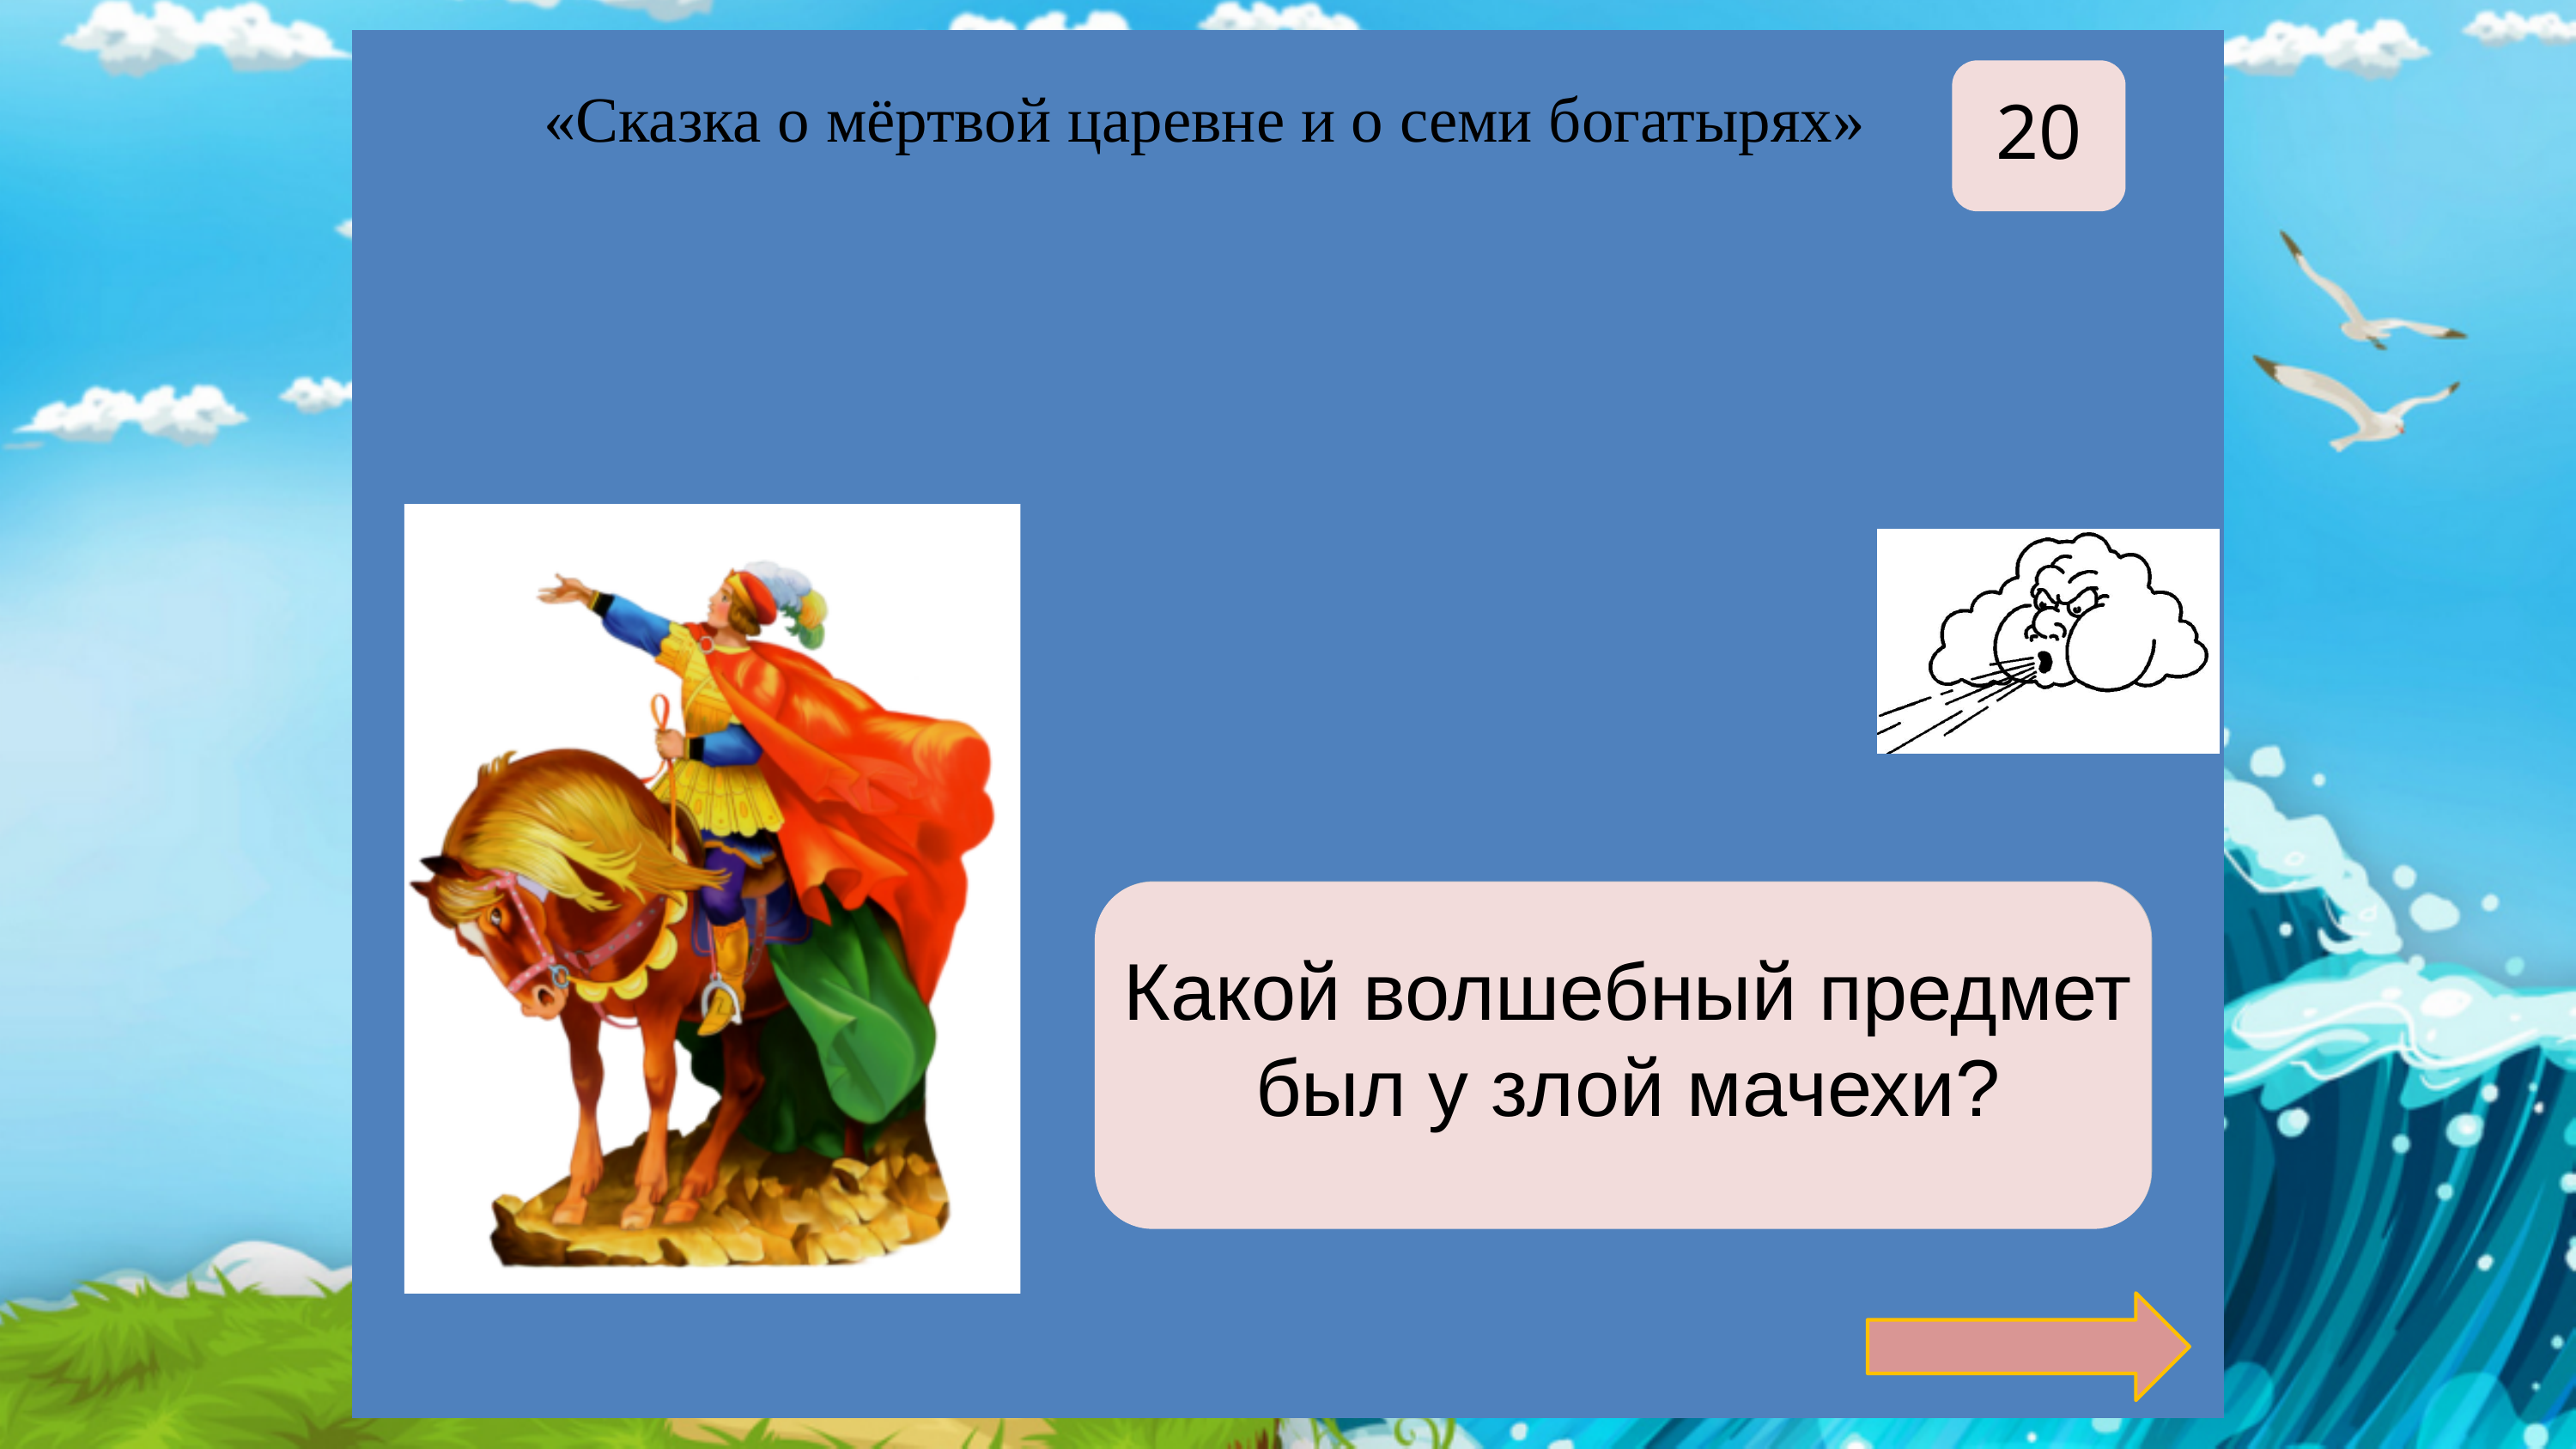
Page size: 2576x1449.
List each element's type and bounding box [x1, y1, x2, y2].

text_box [1094, 855, 2157, 1229]
text_box [1952, 60, 2126, 212]
text_box [351, 29, 2225, 1419]
text_box [1876, 527, 2221, 755]
text_box [0, 0, 2576, 1449]
text_box [518, 60, 1893, 212]
